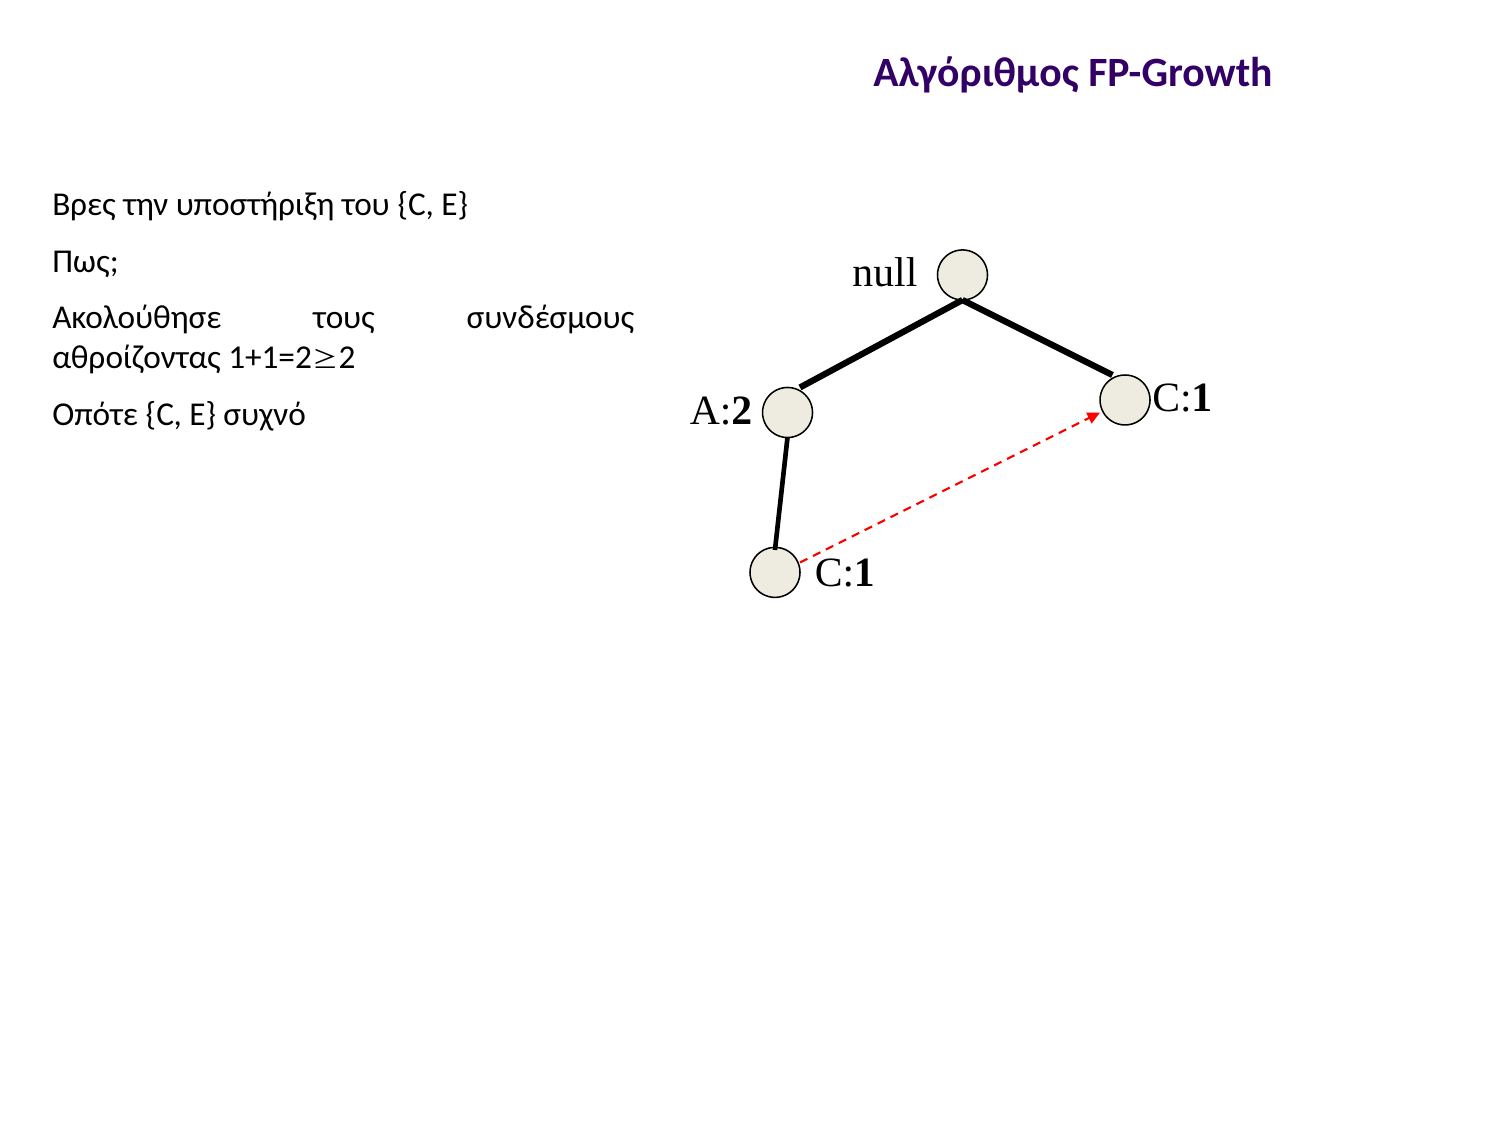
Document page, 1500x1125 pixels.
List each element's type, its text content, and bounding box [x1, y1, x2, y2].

text_box Βρες την υποστήριξη του {C, E} Πως; Ακολούθησε τους συνδέσμους αθροίζοντας 1+1=22 Οπότε {C, Ε} συχνό [37, 174, 650, 440]
text_box Αλγόριθμος FP-Growth [137, 37, 1288, 103]
text_box [750, 547, 800, 598]
text_box A:2 [675, 375, 775, 440]
text_box [938, 249, 988, 300]
text_box [775, 387, 813, 438]
text_box [1100, 375, 1137, 425]
text_box null [837, 237, 938, 303]
text_box C:1 [800, 537, 900, 603]
text_box C:1 [1137, 362, 1238, 428]
text_box [1086, 412, 1100, 424]
